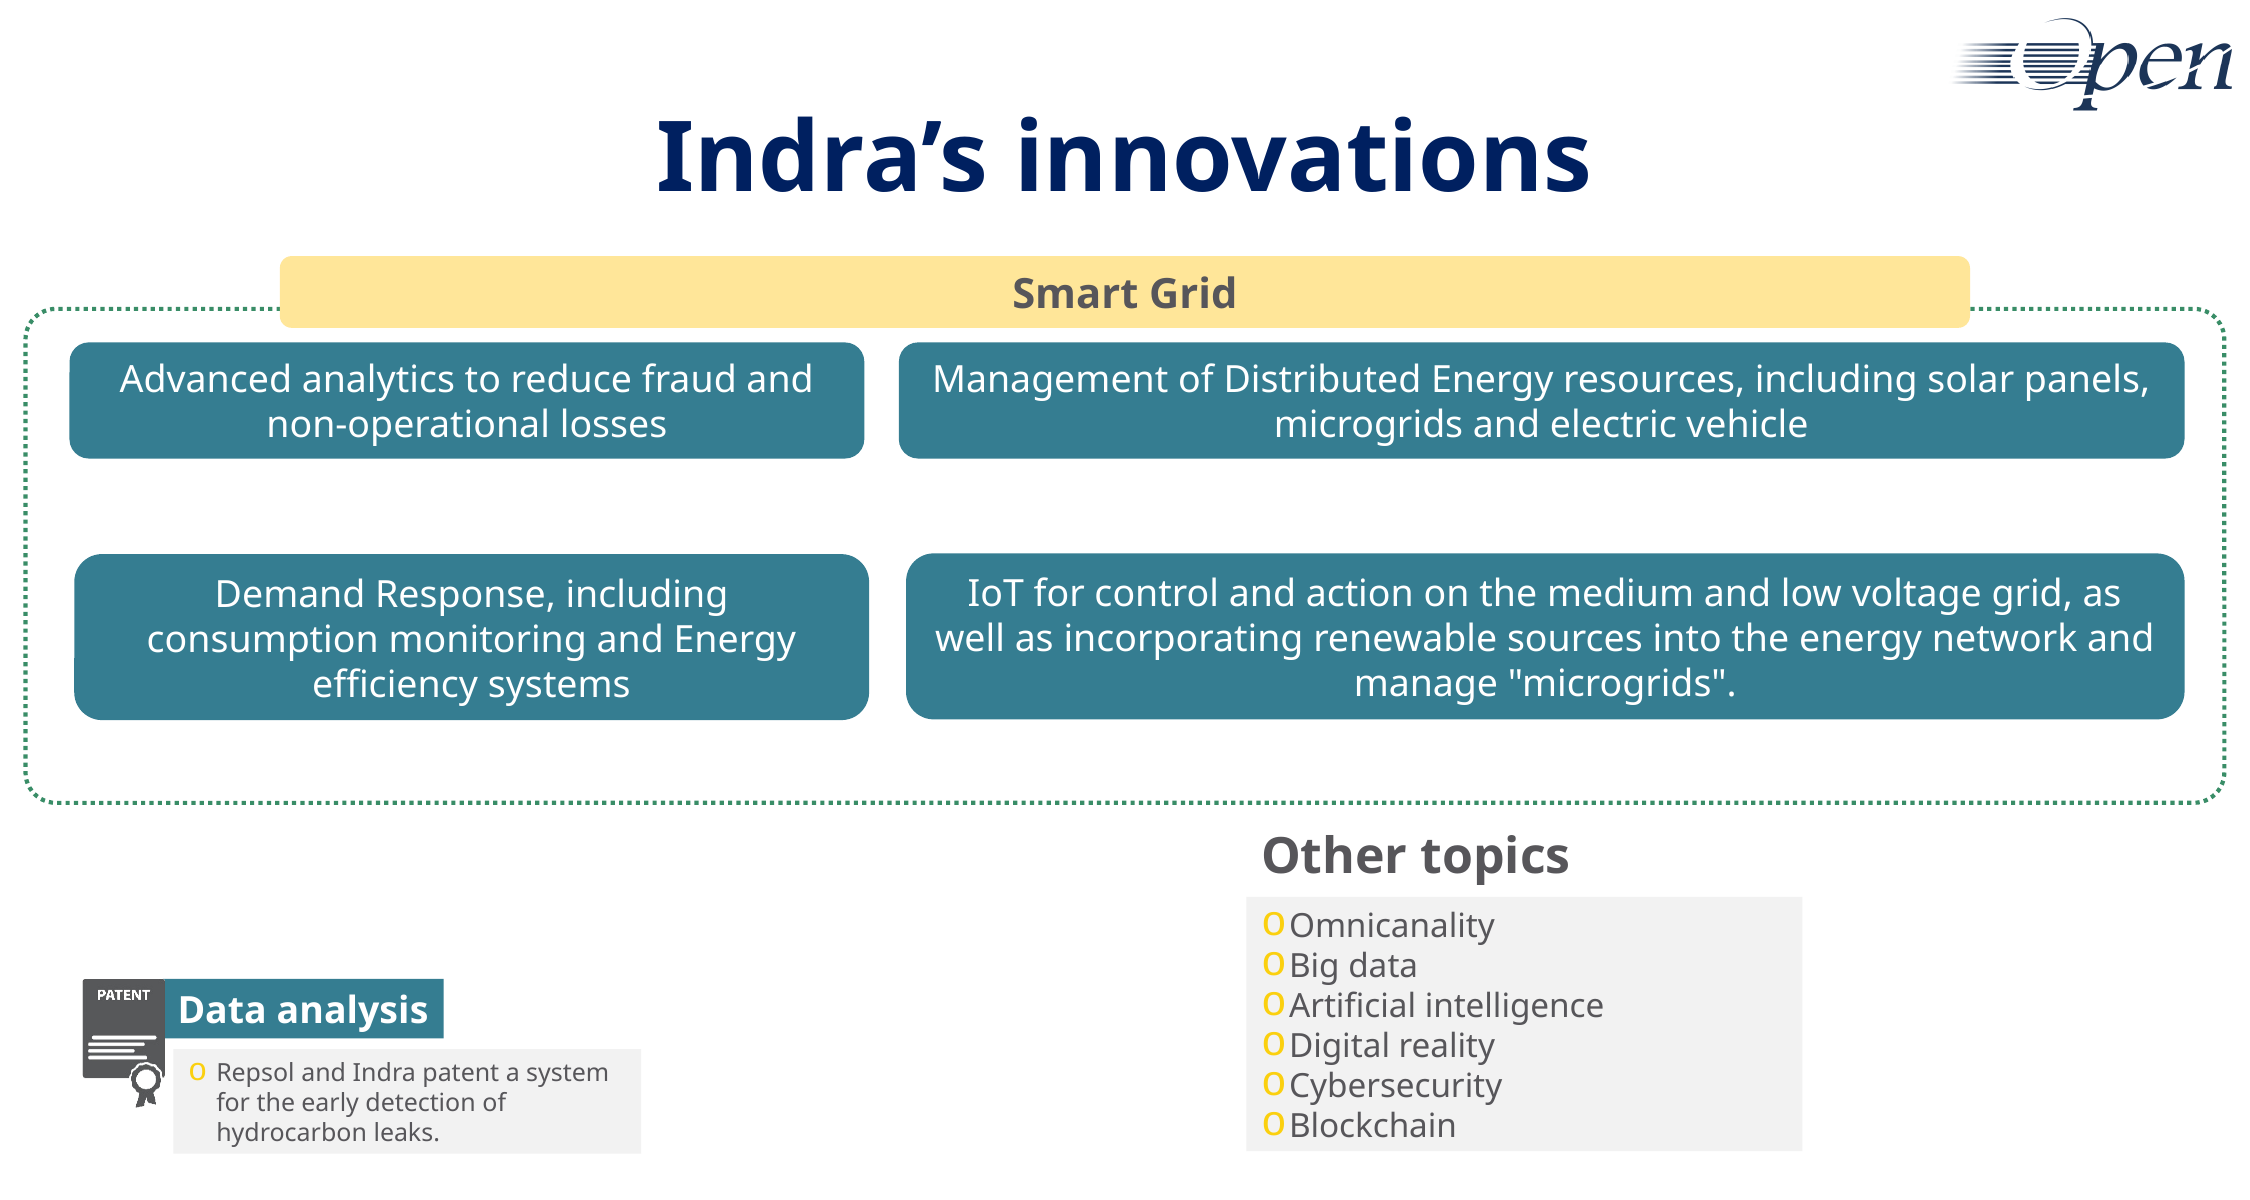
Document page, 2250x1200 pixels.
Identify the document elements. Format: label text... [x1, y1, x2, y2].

text_box Other topics [1246, 816, 1764, 892]
title Indra’s innovations [168, 84, 2082, 228]
picture [76, 973, 172, 1109]
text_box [173, 978, 642, 1156]
picture [1939, 11, 2242, 118]
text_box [25, 255, 2225, 804]
text_box Omnicanality Big data Artificial intelligence Digital reality Cybersecurity Blockchain [1246, 896, 1803, 1152]
